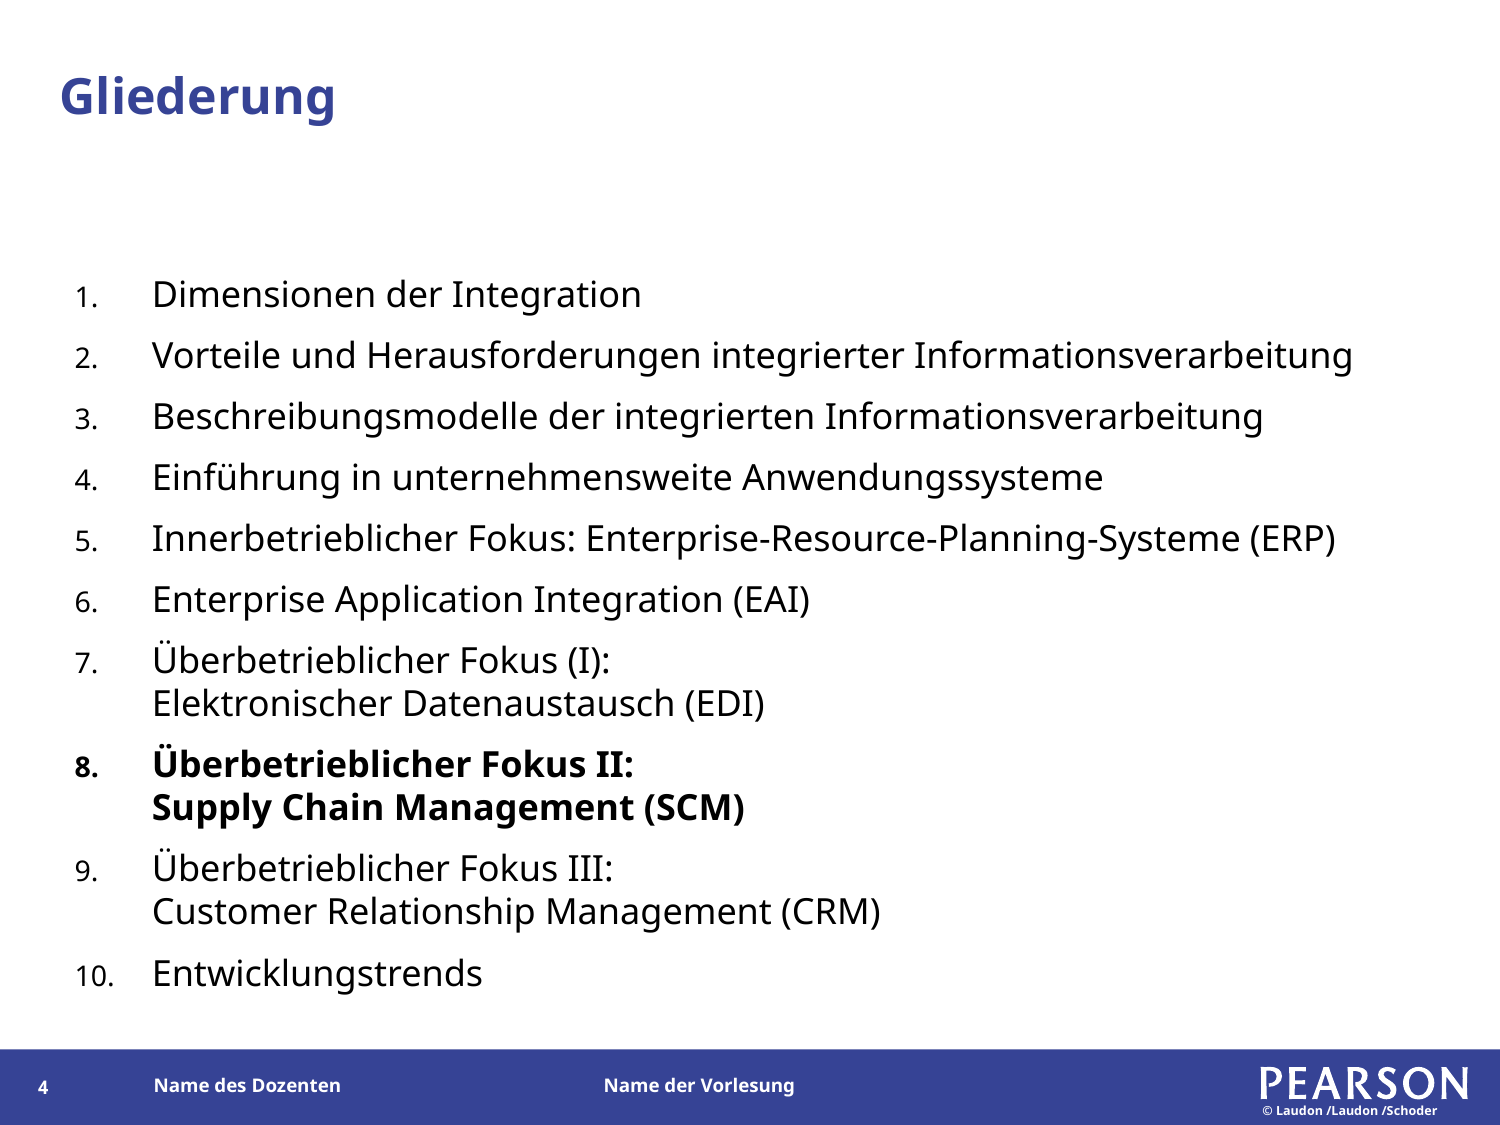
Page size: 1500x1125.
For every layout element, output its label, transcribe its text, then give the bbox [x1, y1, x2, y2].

title Gliederung [59, 64, 1410, 213]
list Dimensionen der Integration Vorteile und Herausforderungen integrierter Informationsverarbeitung Beschreibungsmodelle der integrierten Informationsverarbeitung Einführung in unternehmensweite Anwendungssysteme Innerbetrieblicher Fokus: Enterprise-Resource-Planning-Systeme (ERP) Enterprise Application Integration (EAI) Überbetrieblicher Fokus (I): Elektronischer Datenaustausch (EDI) Überbetrieblicher Fokus II: Supply Chain Management (SCM) Überbetrieblicher Fokus III: Customer Relationship Management (CRM) Entwicklungstrends [59, 263, 1410, 1017]
slide_number 117 [22, 1067, 136, 1098]
